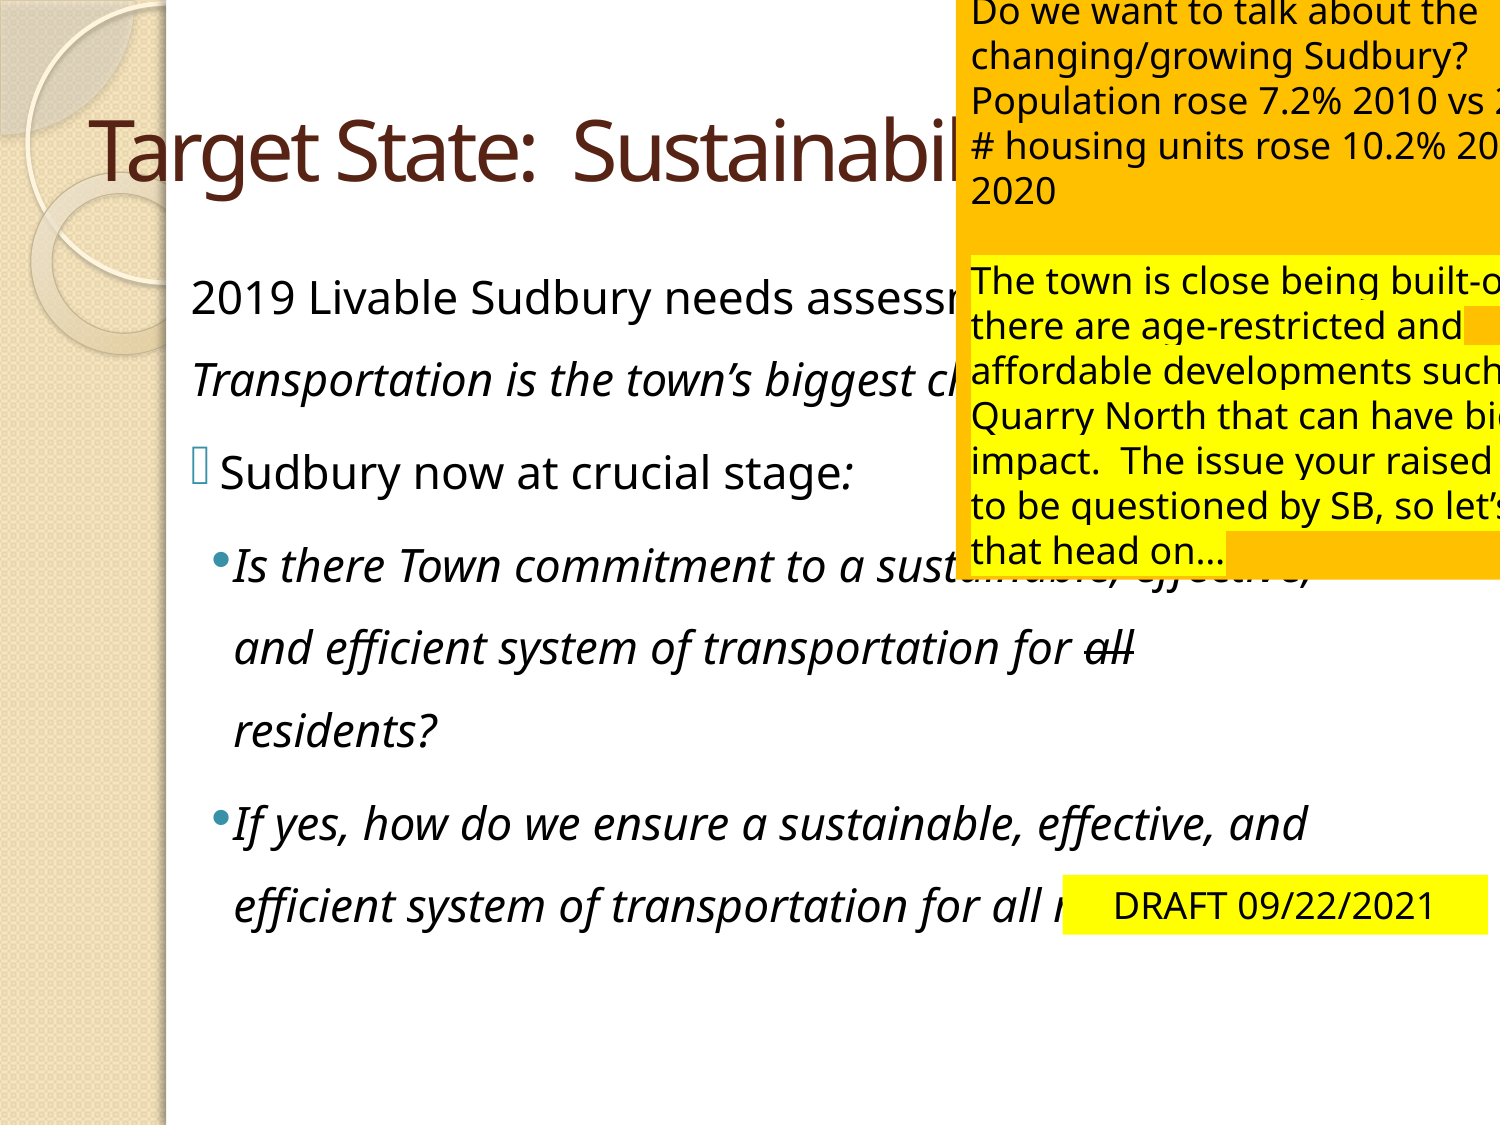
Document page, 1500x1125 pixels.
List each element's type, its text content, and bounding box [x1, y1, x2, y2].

title Target State: Sustainability [74, 88, 955, 207]
list 2019 Livable Sudbury needs assessment: Transportation is the town’s biggest challenge. Sudbury now at crucial stage: Is there Town commitment to a sustainable, effective, and efficient system of transportation for all residents? If yes, how do we ensure a sustainable, effective, and efficient system of transportation for all residents? [187, 237, 1350, 1000]
text_box Do we want to talk about the changing/growing Sudbury? Population rose 7.2% 2010 vs 2020 # housing units rose 10.2% 2010 vs 2020 The town is close being built-out, but there are age-restricted and affordable developments such as Quarry North that can have big impact. The issue your raised is sure to be questioned by SB, so let’s meet that head on… [955, 0, 1500, 580]
text_box DRAFT 09/22/2021 [1062, 874, 1488, 935]
